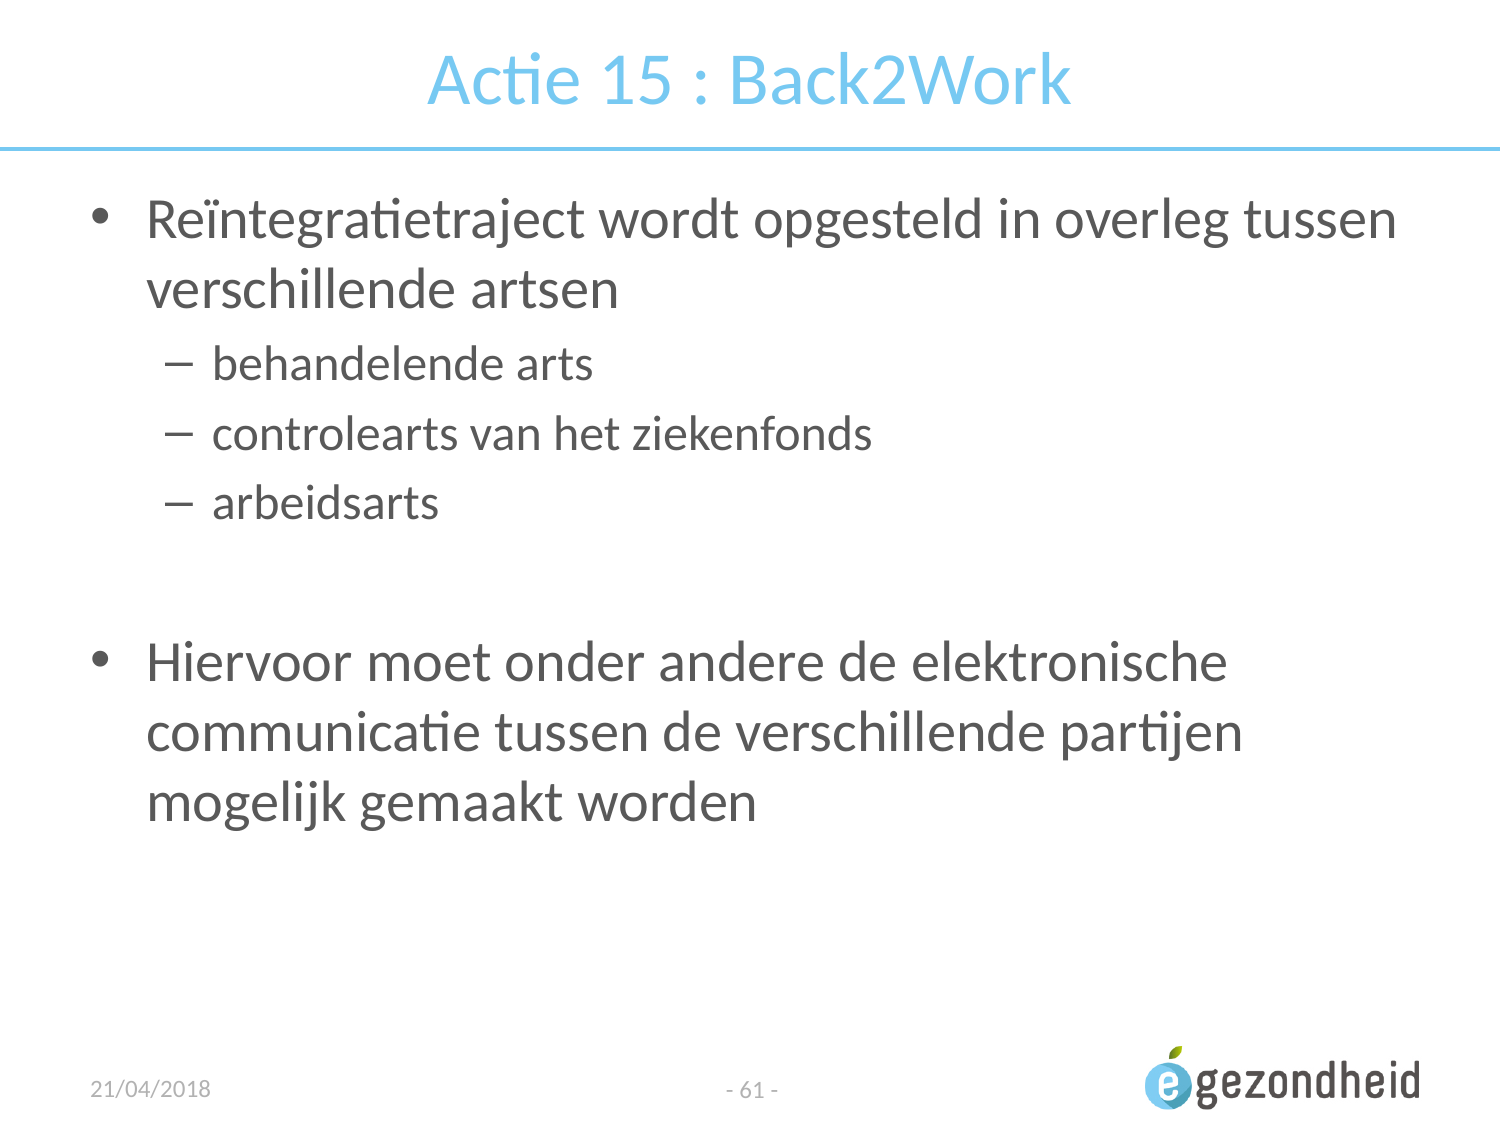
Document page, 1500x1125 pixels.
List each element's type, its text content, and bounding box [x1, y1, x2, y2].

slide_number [75, 1057, 425, 1118]
picture [1116, 1037, 1447, 1125]
slide_number - 61 - [577, 1058, 928, 1119]
list Reïntegratietraject wordt opgesteld in overleg tussen verschillende artsen behandelende arts controlearts van het ziekenfonds arbeidsarts Hiervoor moet onder andere de elektronische communicatie tussen de verschillende partijen mogelijk gemaakt worden [75, 172, 1425, 1035]
title Actie 15 : Back2Work [0, 0, 1500, 149]
